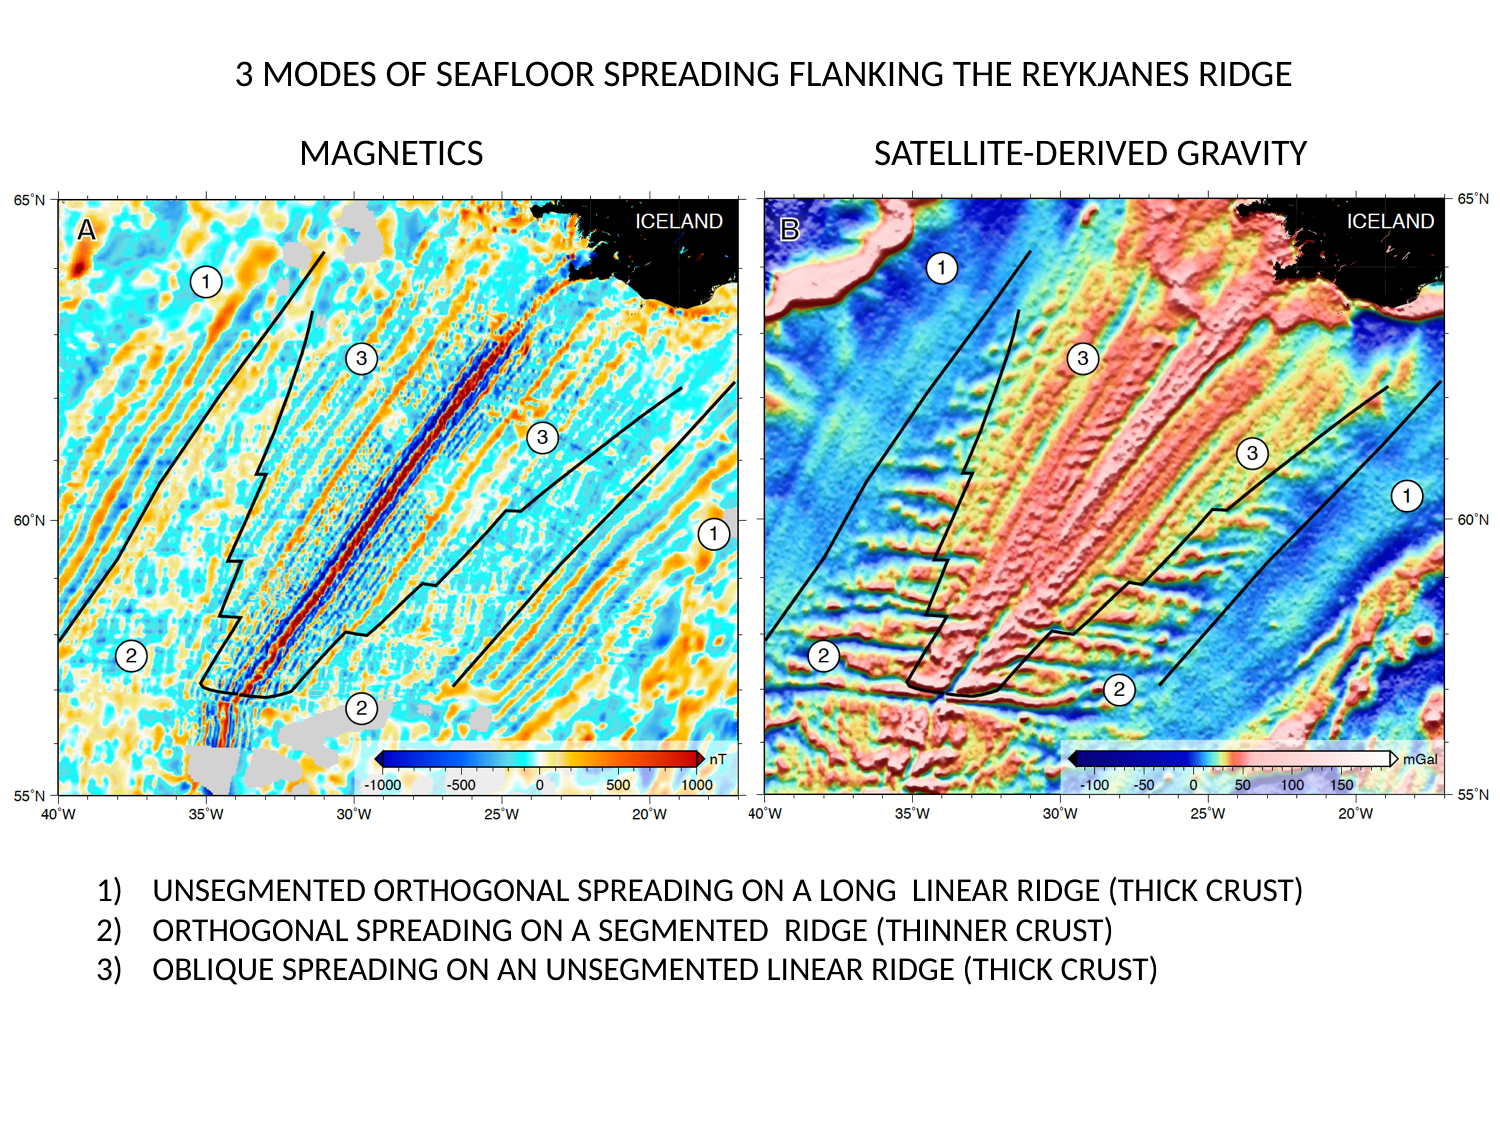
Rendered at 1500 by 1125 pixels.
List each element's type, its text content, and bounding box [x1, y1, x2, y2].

text_box 3 MODES OF SEAFLOOR SPREADING FLANKING THE REYKJANES RIDGE [219, 41, 1318, 102]
text_box SATELLITE-DERIVED GRAVITY [859, 120, 1324, 179]
picture [0, 180, 1500, 830]
text_box UNSEGMENTED ORTHOGONAL SPREADING ON A LONG LINEAR RIDGE (THICK CRUST) ORTHOGONAL SPREADING ON A SEGMENTED RIDGE (THINNER CRUST) OBLIQUE SPREADING ON AN UNSEGMENTED LINEAR RIDGE (THICK CRUST) [81, 860, 1453, 995]
text_box MAGNETICS [284, 120, 508, 179]
